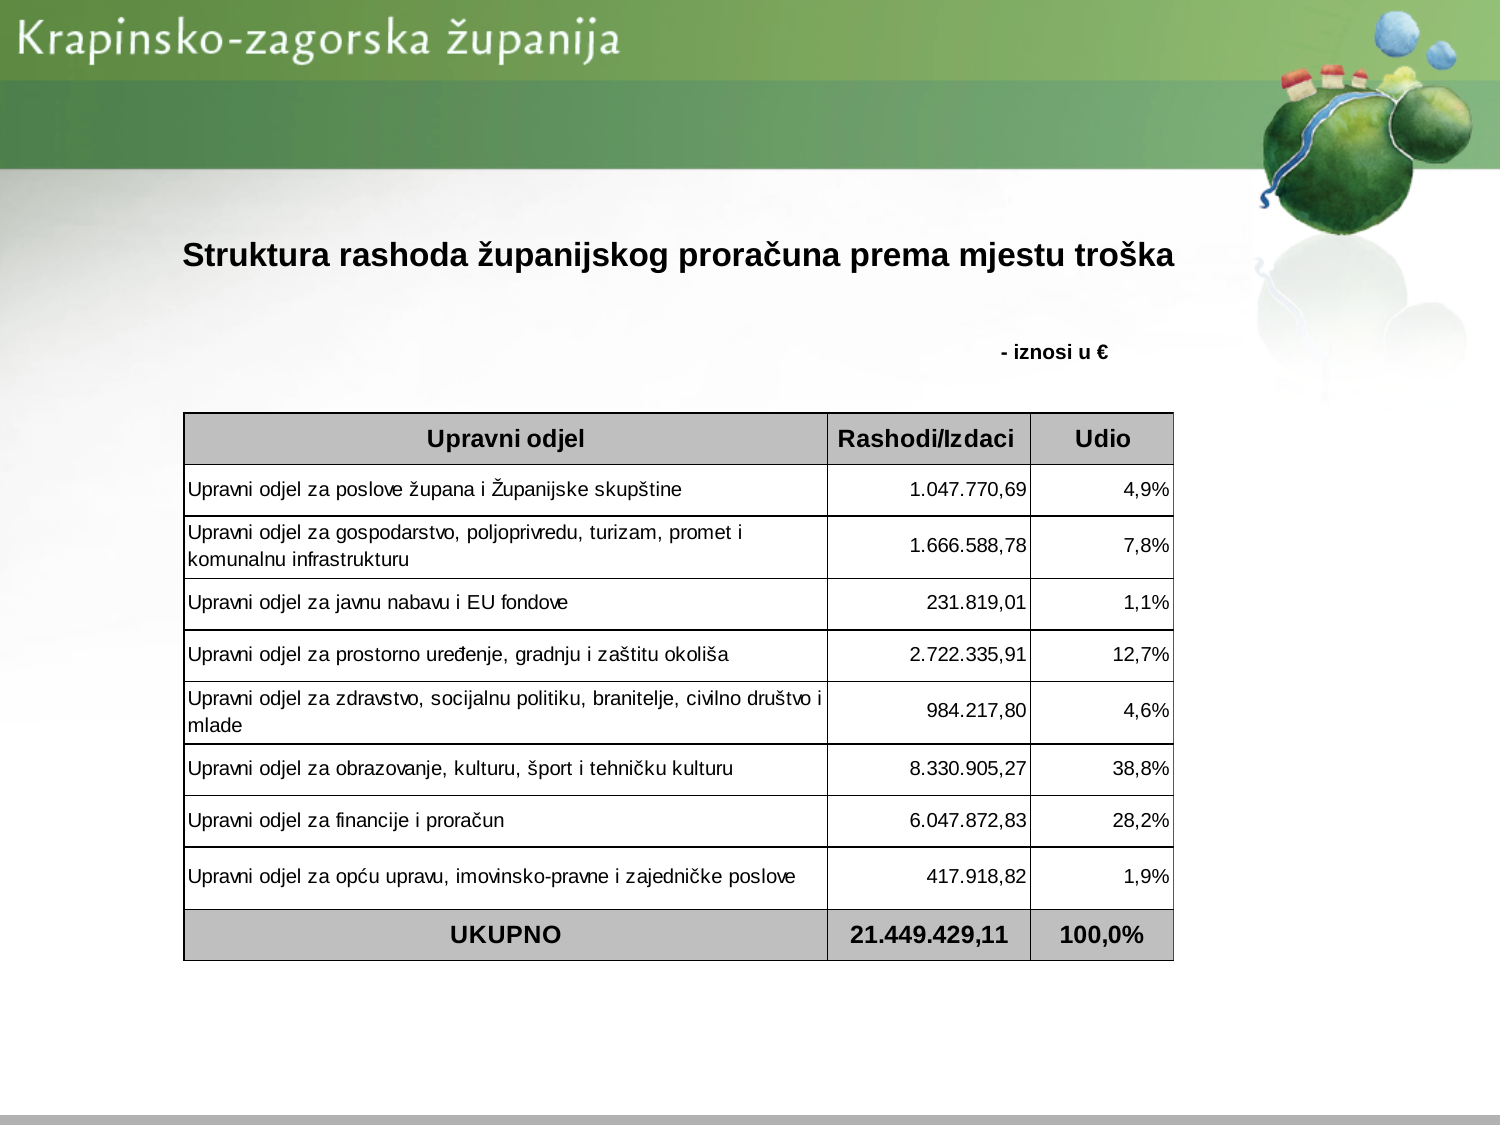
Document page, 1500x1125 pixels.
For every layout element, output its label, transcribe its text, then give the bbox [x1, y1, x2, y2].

text_box - iznosi u € [986, 331, 1129, 367]
list [38, 258, 880, 1012]
picture [0, 0, 1500, 1115]
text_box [182, 411, 1176, 963]
text_box Struktura rashoda županijskog proračuna prema mjestu troška [167, 225, 1191, 281]
